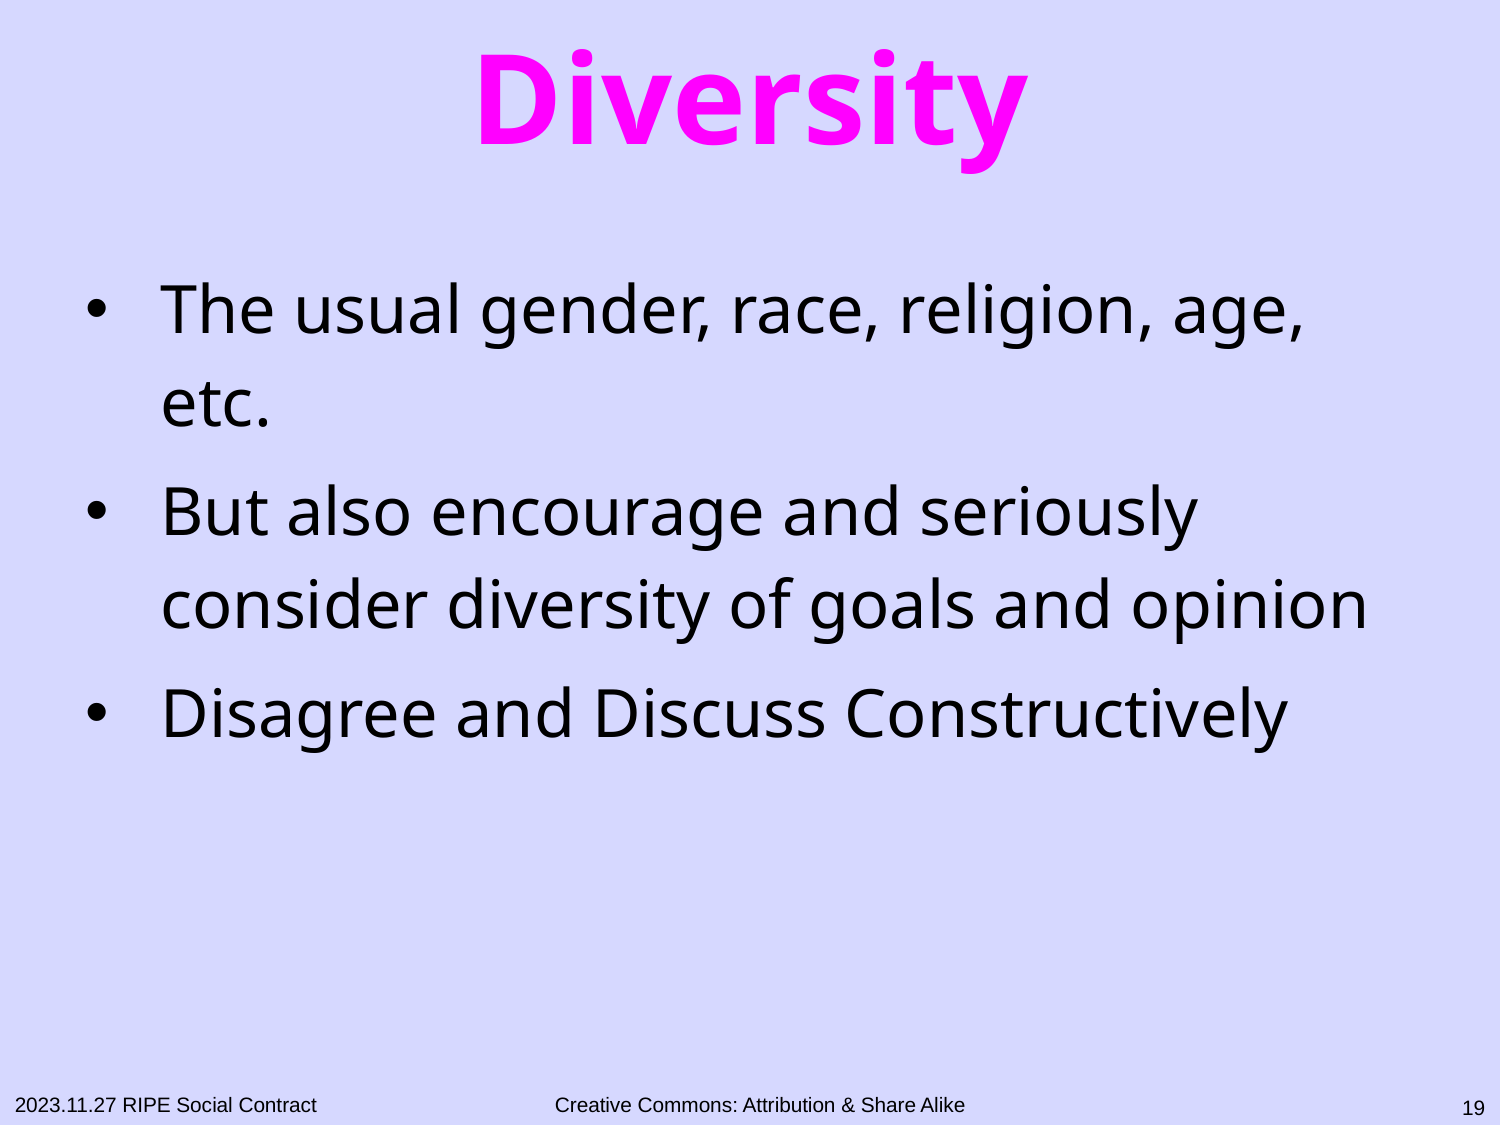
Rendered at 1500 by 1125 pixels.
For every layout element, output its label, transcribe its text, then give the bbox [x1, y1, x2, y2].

footer Creative Commons: Attribution & Share Alike [409, 1085, 1111, 1125]
title Diversity [0, 0, 1500, 165]
slide_number 18 [1361, 1085, 1500, 1125]
list The usual gender, race, religion, age, etc. But also encourage and seriously consider diversity of goals and opinion Disagree and Discuss Constructively [85, 253, 1436, 997]
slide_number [0, 1085, 381, 1125]
